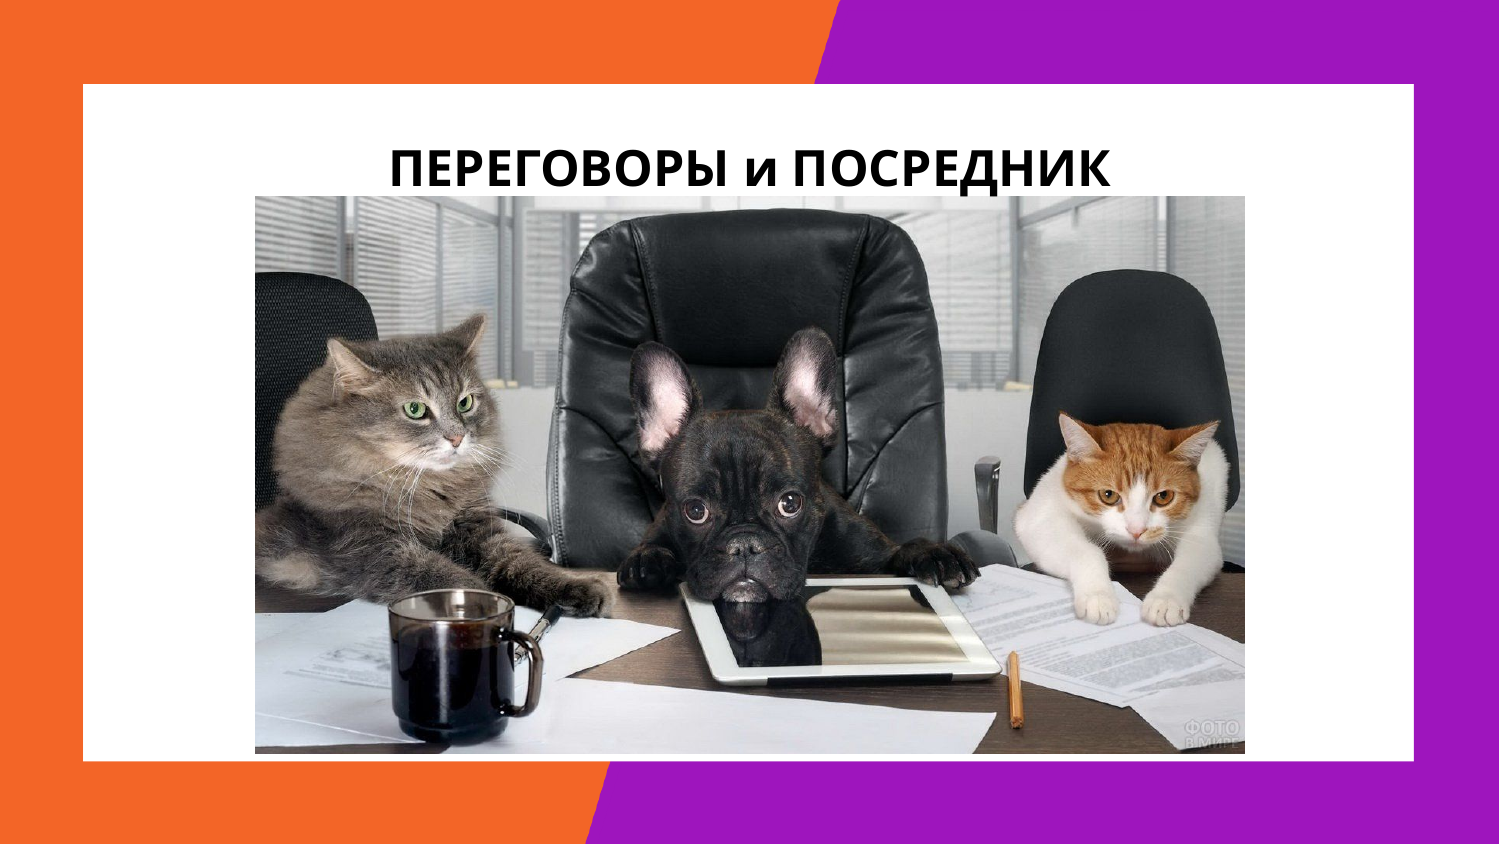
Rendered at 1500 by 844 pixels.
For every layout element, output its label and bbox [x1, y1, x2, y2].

picture [0, 0, 1499, 844]
list [254, 196, 1246, 754]
